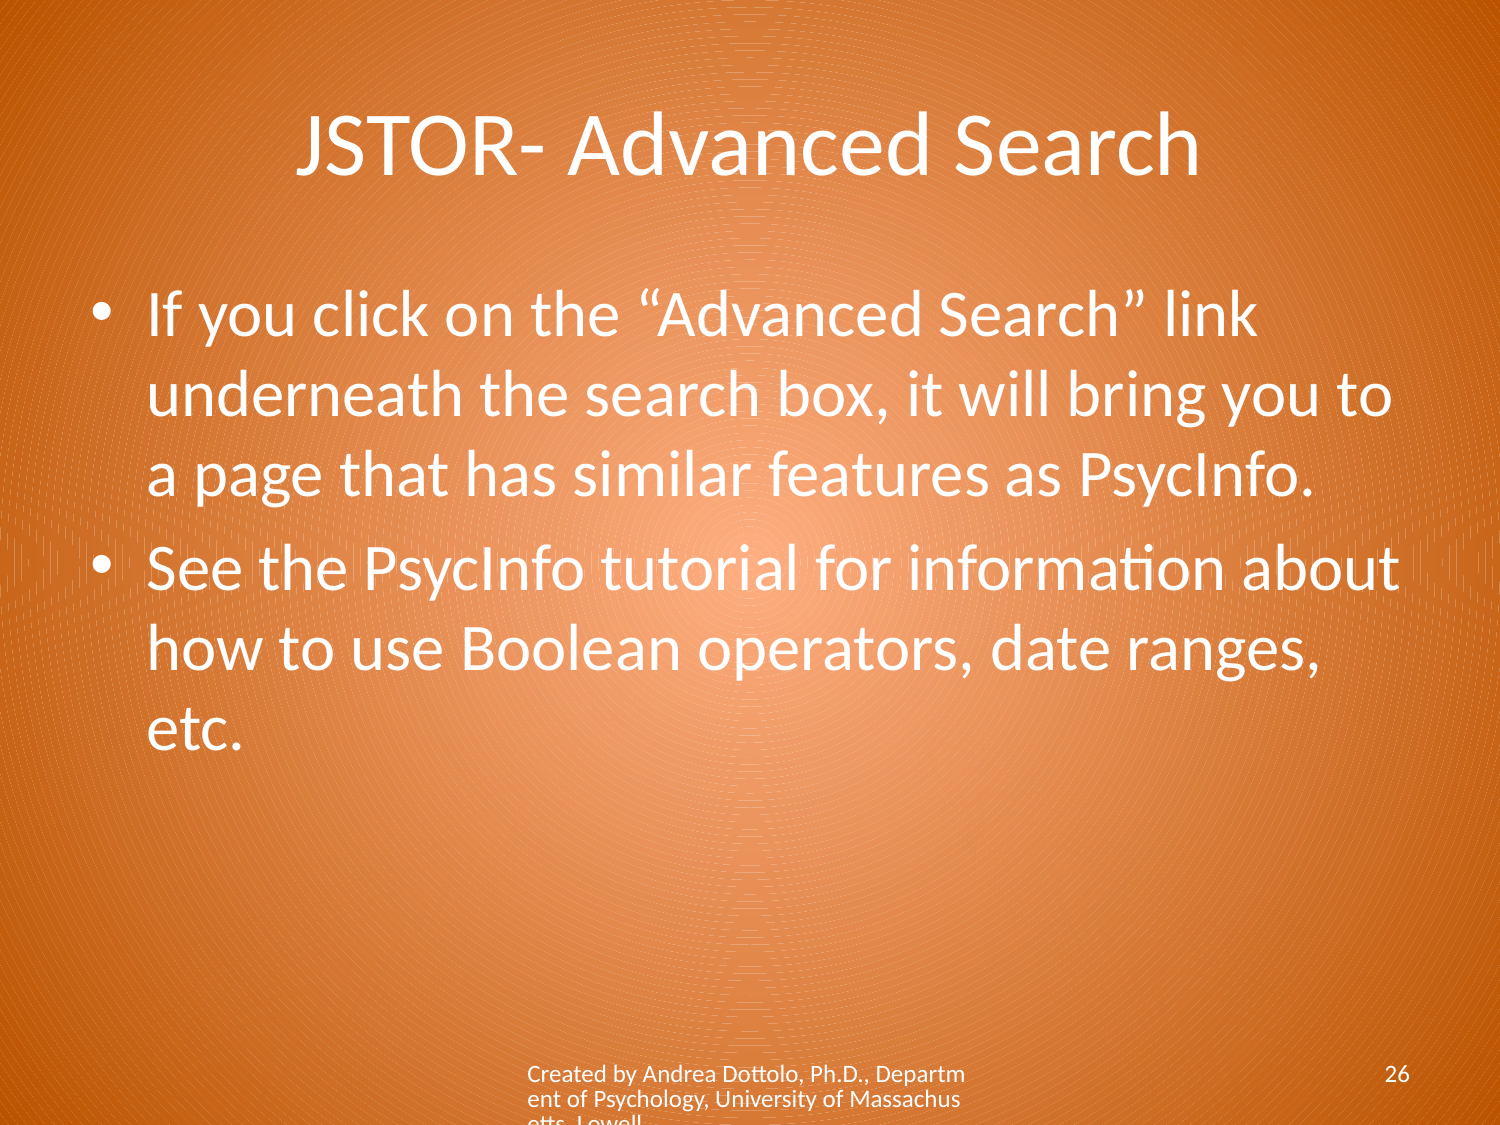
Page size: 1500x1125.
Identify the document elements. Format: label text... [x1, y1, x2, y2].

footer Created by Andrea Dottolo, Ph.D., Department of Psychology, University of Massachusetts, Lowell [512, 1042, 988, 1103]
slide_number 26 [1074, 1042, 1425, 1103]
list If you click on the “Advanced Search” link underneath the search box, it will bring you to a page that has similar features as PsycInfo. See the PsycInfo tutorial for information about how to use Boolean operators, date ranges, etc. [75, 262, 1425, 1005]
title JSTOR- Advanced Search [75, 45, 1425, 233]
